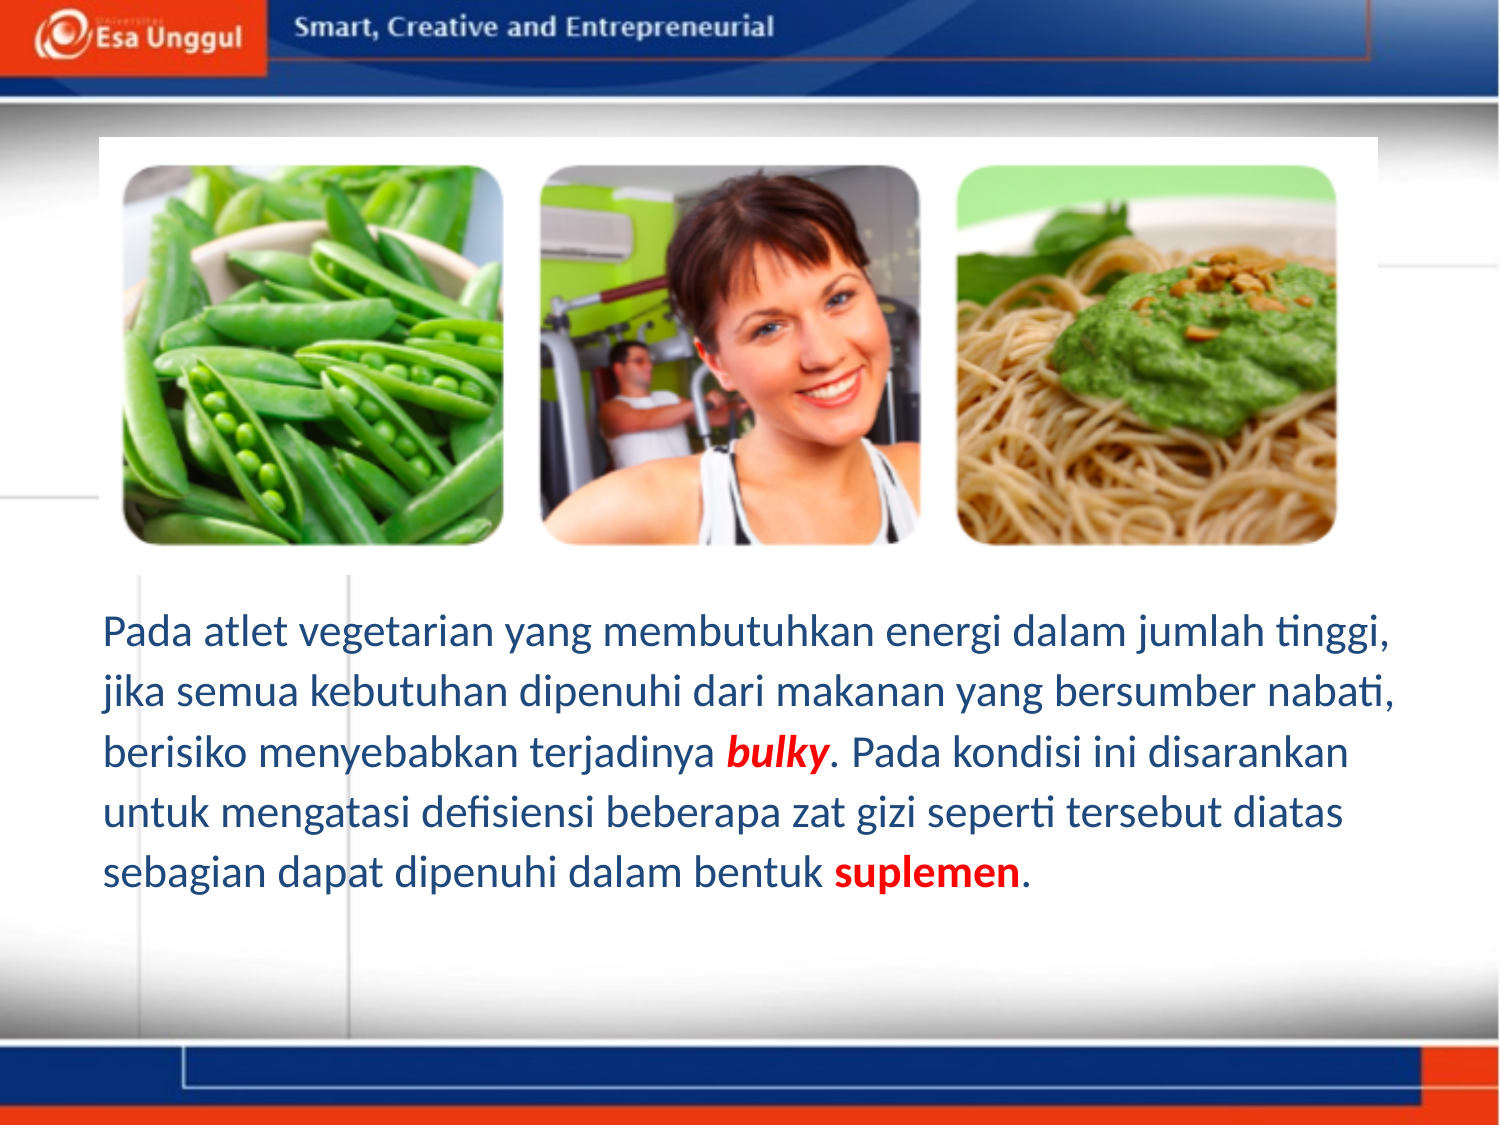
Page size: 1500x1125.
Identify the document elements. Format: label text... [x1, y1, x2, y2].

list Pada atlet vegetarian yang membutuhkan energi dalam jumlah tinggi, jika semua kebutuhan dipenuhi dari makanan yang bersumber nabati, berisiko menyebabkan terjadinya bulky. Pada kondisi ini disarankan untuk mengatasi defisiensi beberapa zat gizi seperti tersebut diatas sebagian dapat dipenuhi dalam bentuk suplemen. [87, 587, 1475, 1005]
picture [0, 0, 1500, 1125]
